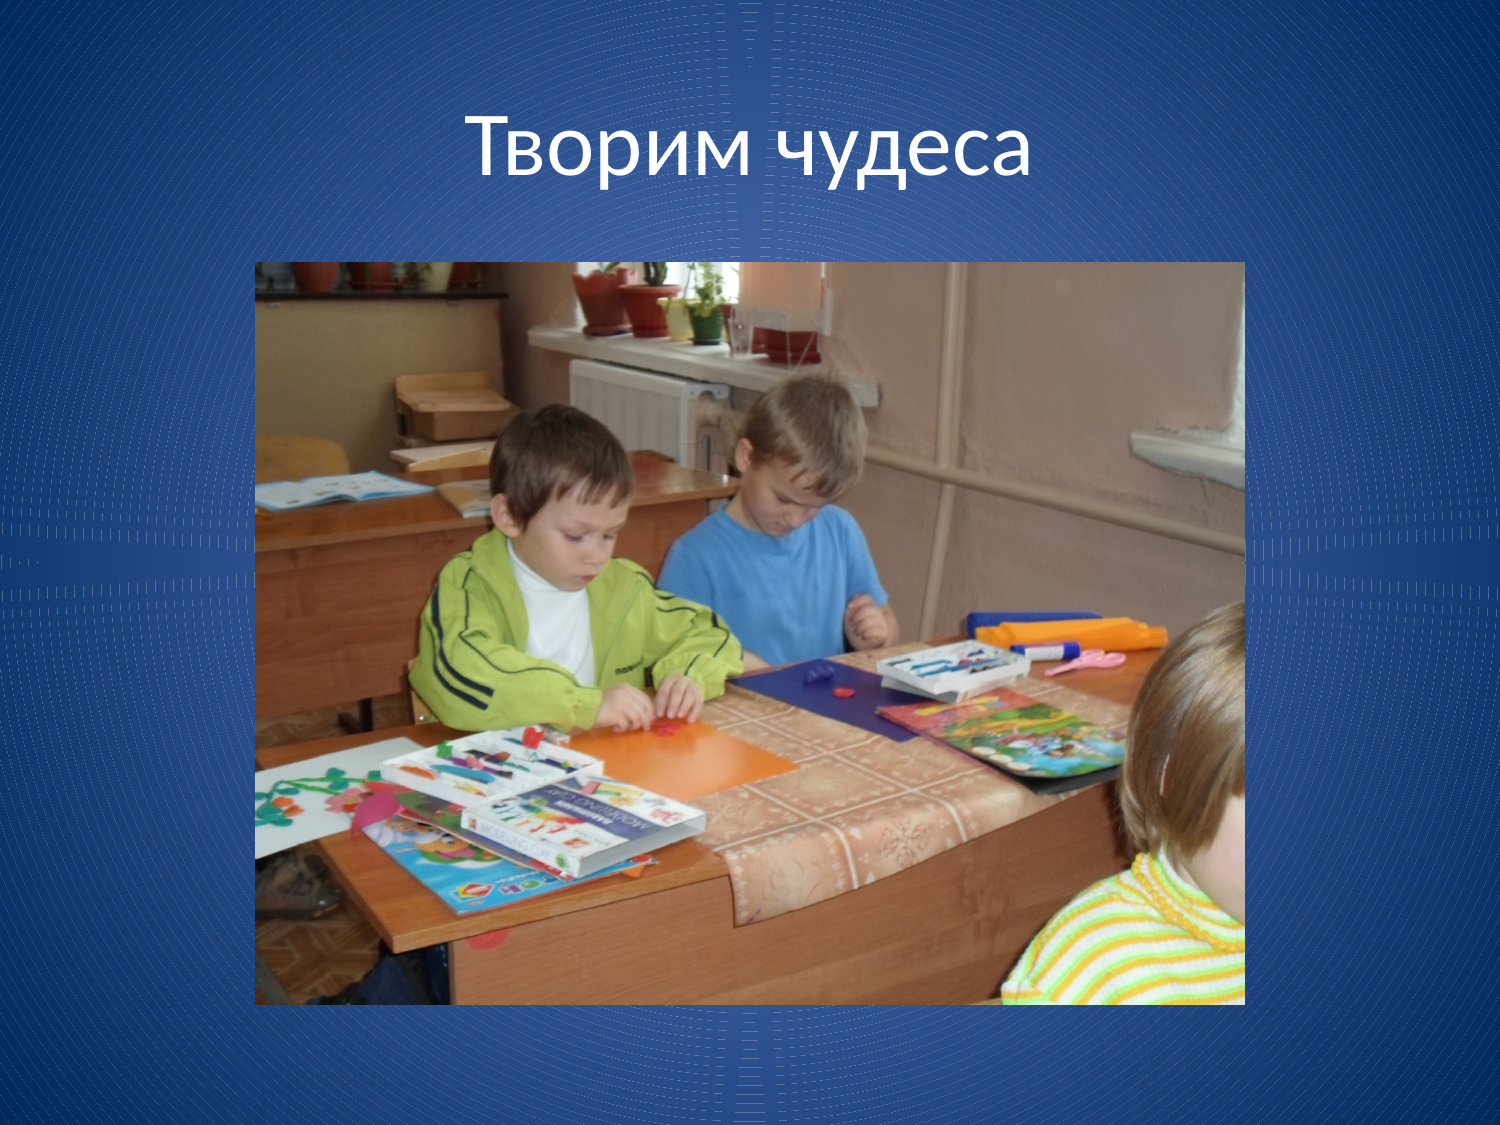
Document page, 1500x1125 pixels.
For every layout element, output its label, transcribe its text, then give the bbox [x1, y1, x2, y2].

title Творим чудеса [75, 45, 1425, 233]
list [254, 262, 1246, 1006]
